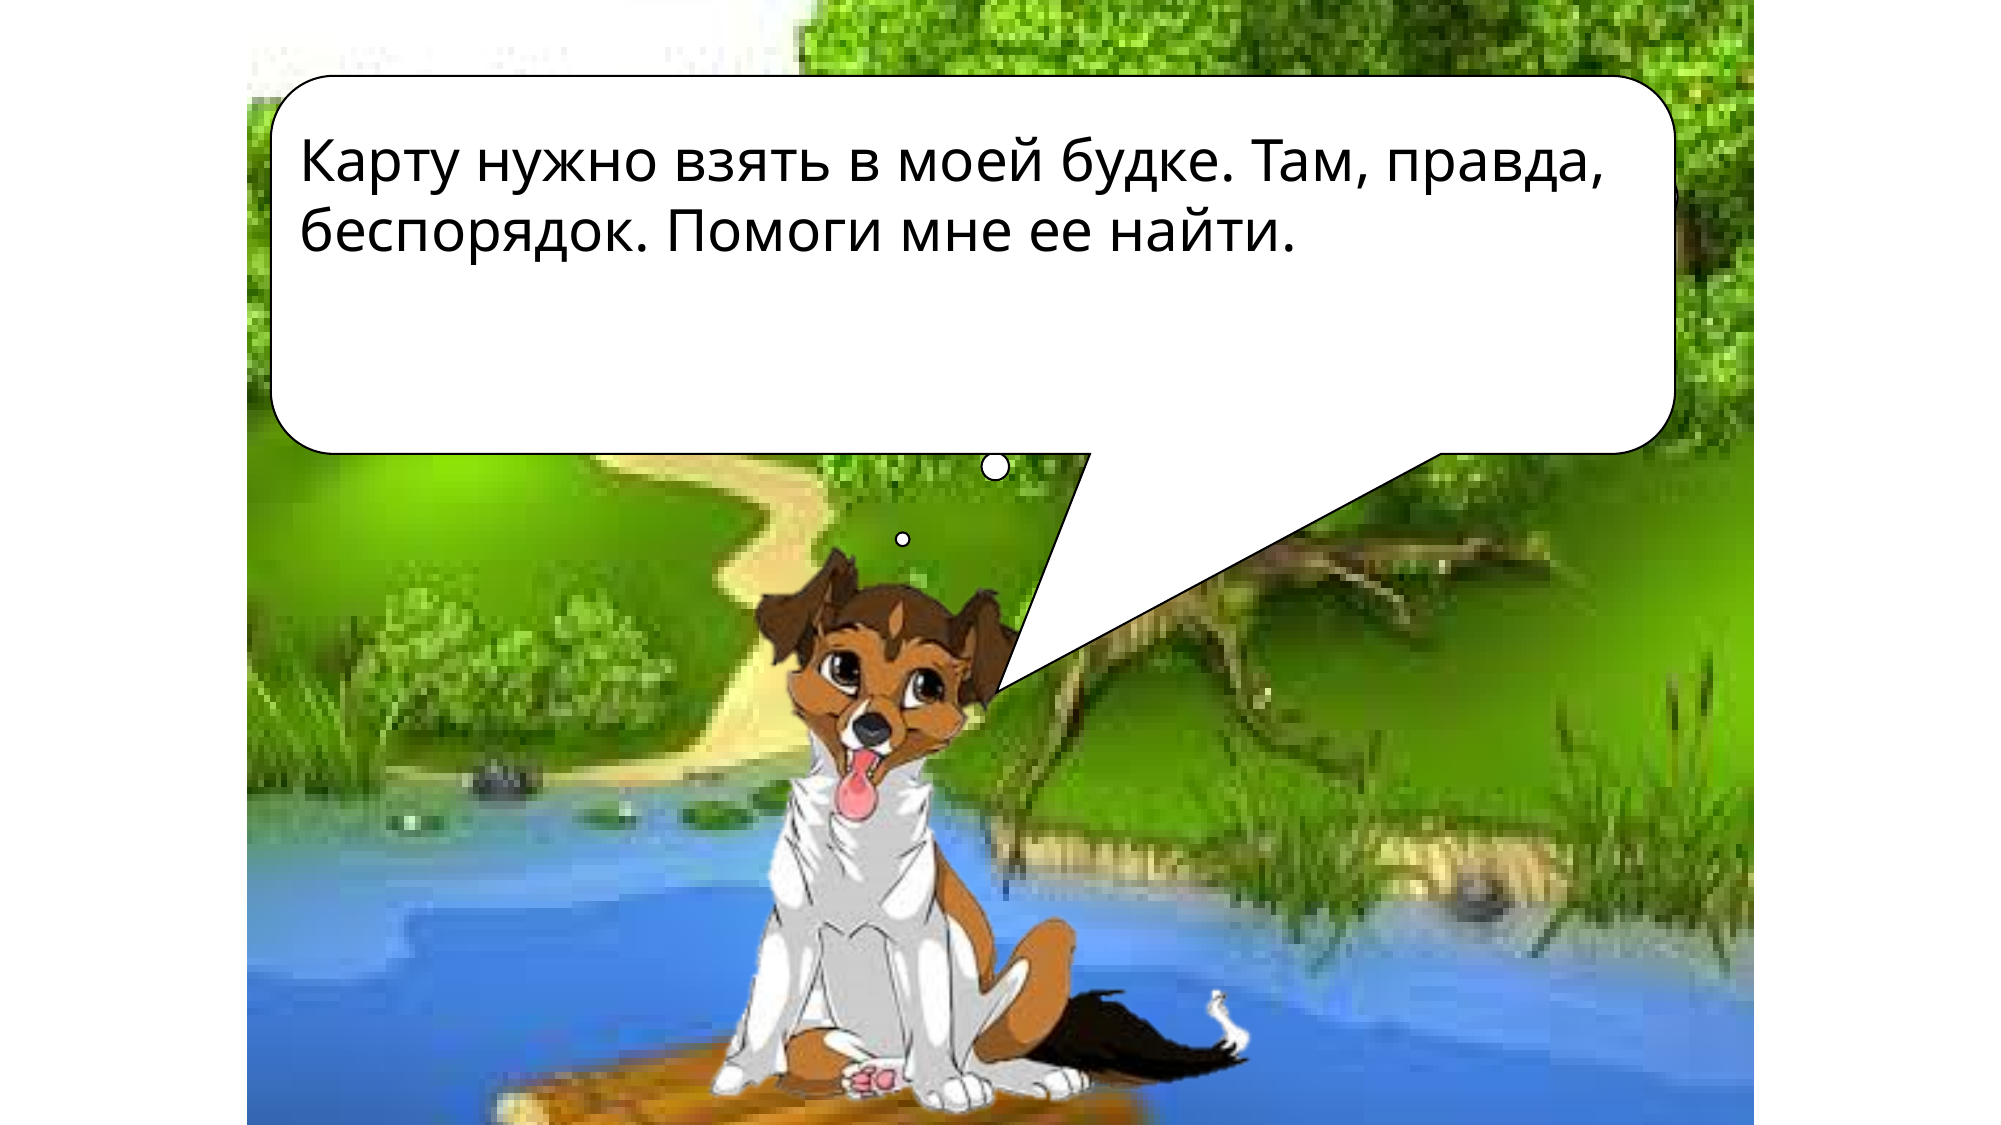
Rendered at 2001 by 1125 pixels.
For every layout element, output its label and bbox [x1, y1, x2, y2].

text_box [1676, 75, 1732, 324]
text_box [270, 75, 1676, 454]
picture [247, 0, 1755, 1125]
